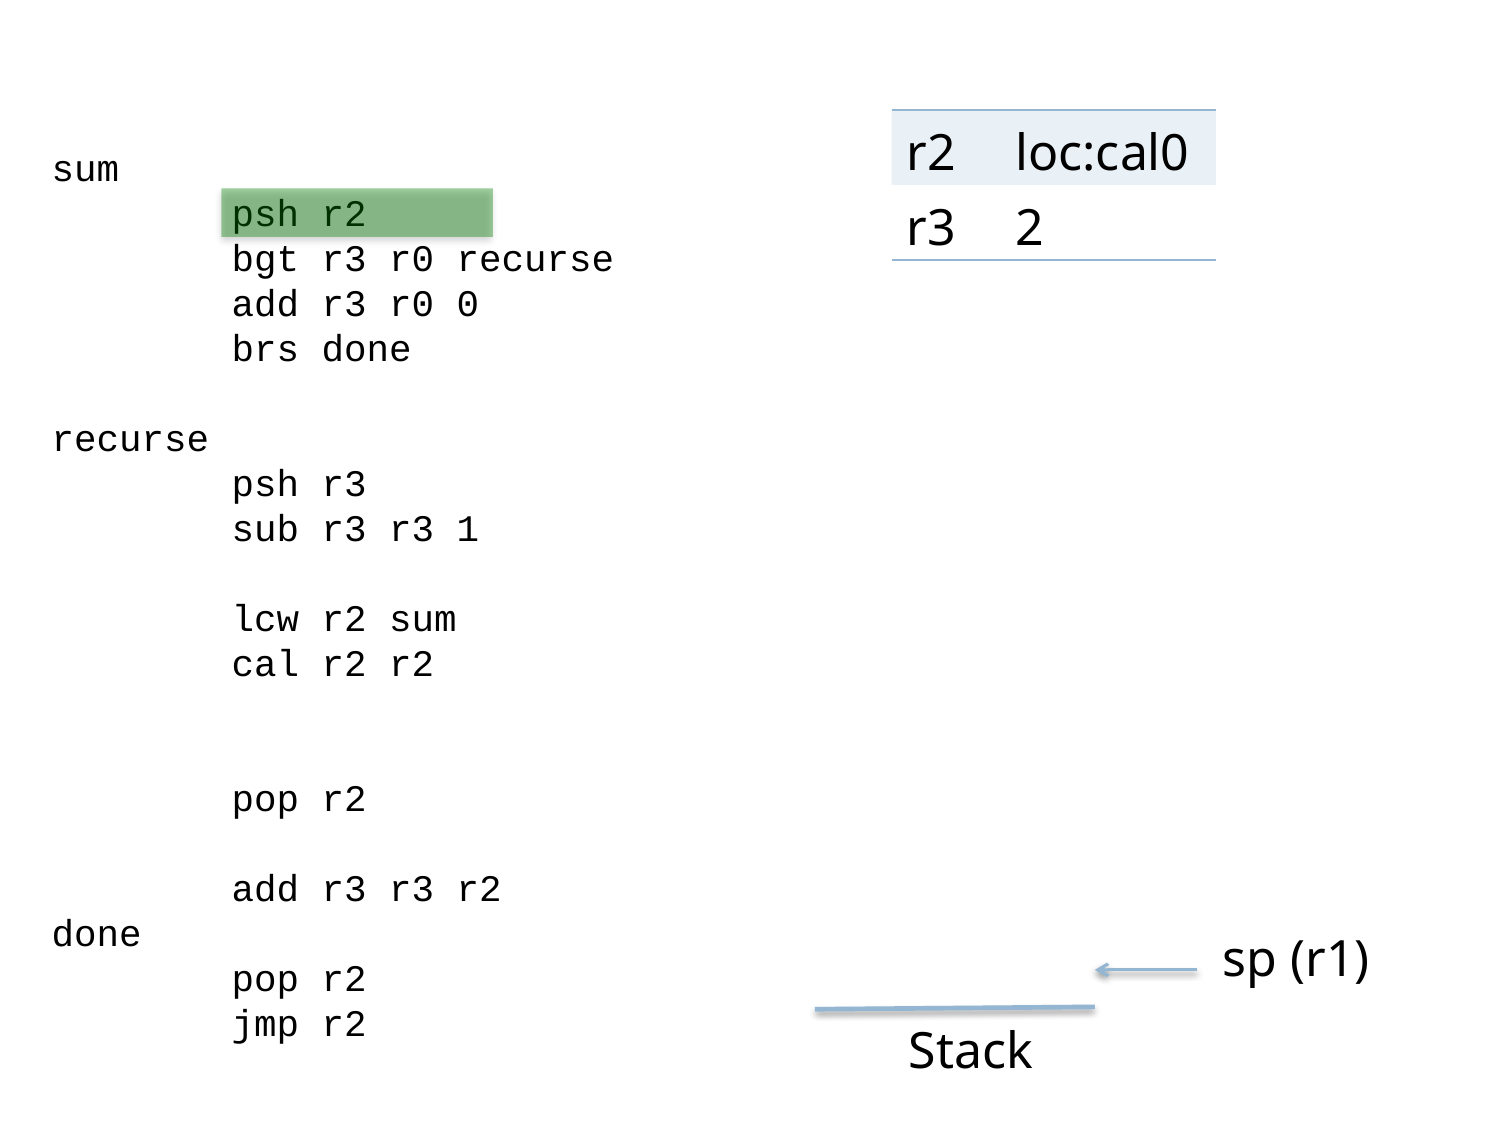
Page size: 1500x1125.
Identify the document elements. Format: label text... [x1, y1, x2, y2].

table_header r2 [892, 111, 1001, 185]
table_cell r3 [892, 185, 1001, 259]
table_header loc:cal0 [1001, 111, 1216, 185]
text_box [814, 1006, 1096, 1010]
text_box sum psh r2 bgt r3 r0 recurse add r3 r0 0 brs done recurse psh r3 sub r3 r3 1 lcw r2 sum cal r2 r2 pop r2 add r3 r3 r2 done pop r2 jmp r2 [36, 136, 737, 1097]
text_box [221, 188, 494, 238]
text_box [1094, 918, 1377, 995]
table_cell 2 [1001, 185, 1216, 259]
text_box Stack [893, 1020, 1048, 1087]
